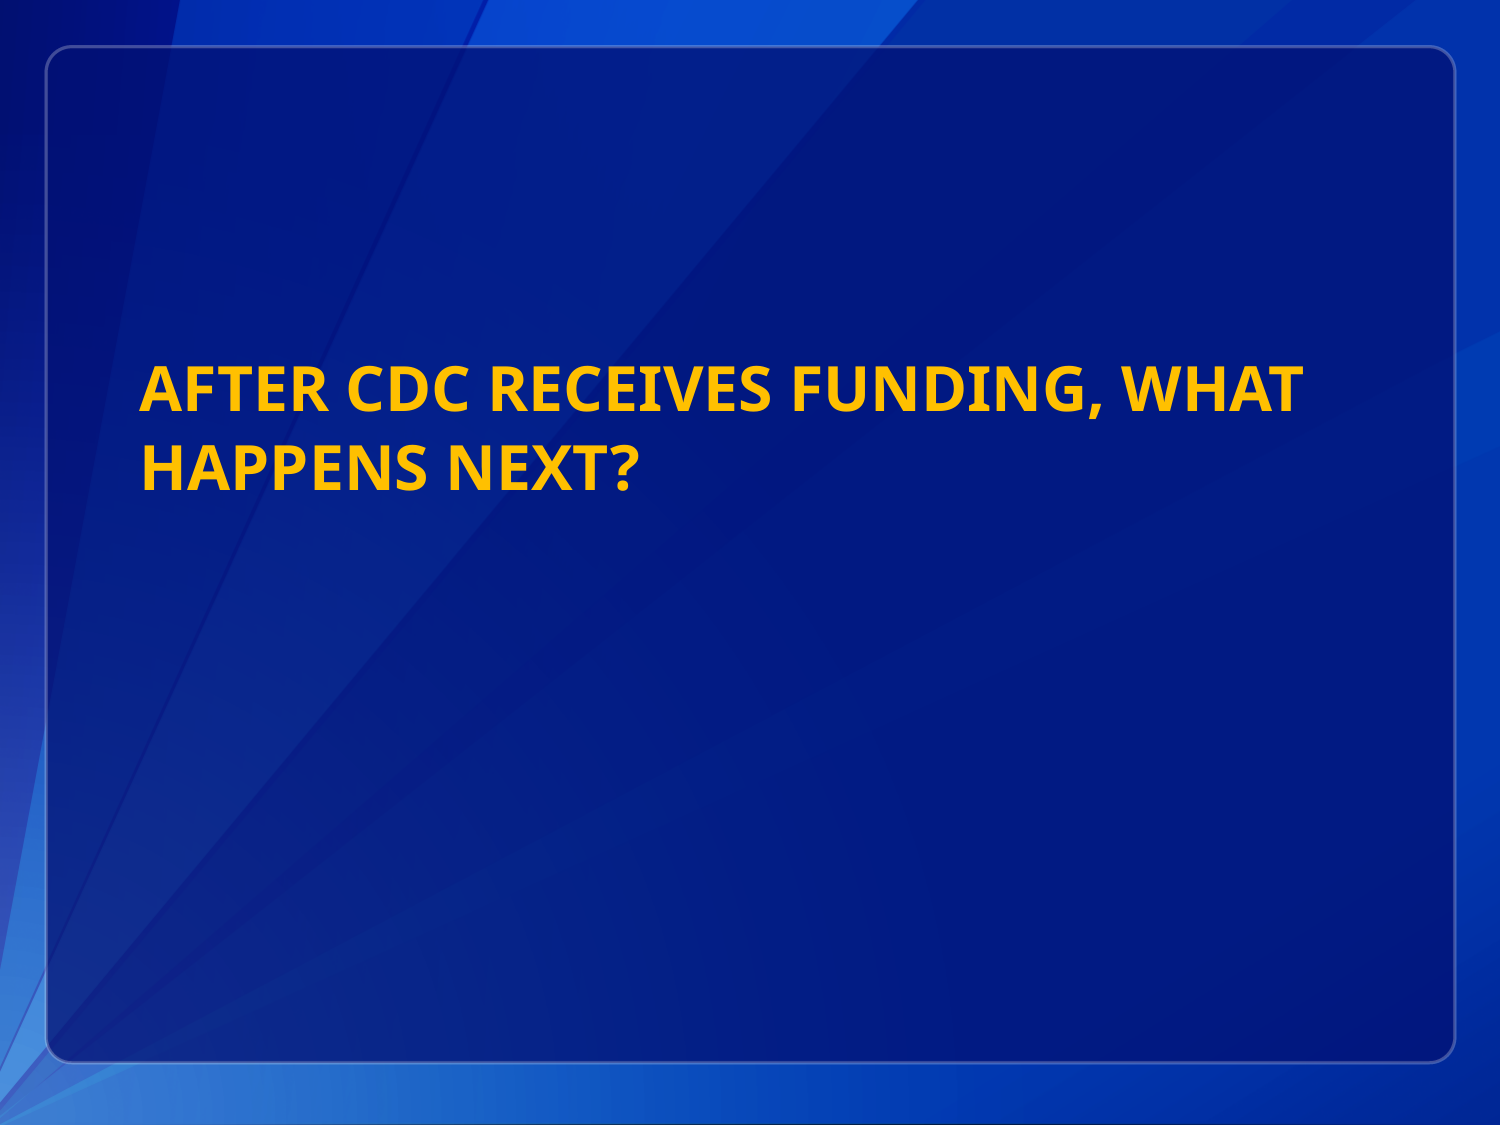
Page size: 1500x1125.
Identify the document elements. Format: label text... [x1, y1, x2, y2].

title After CDC receives funding, what happens next? [125, 337, 1400, 561]
picture [0, 0, 1500, 1125]
